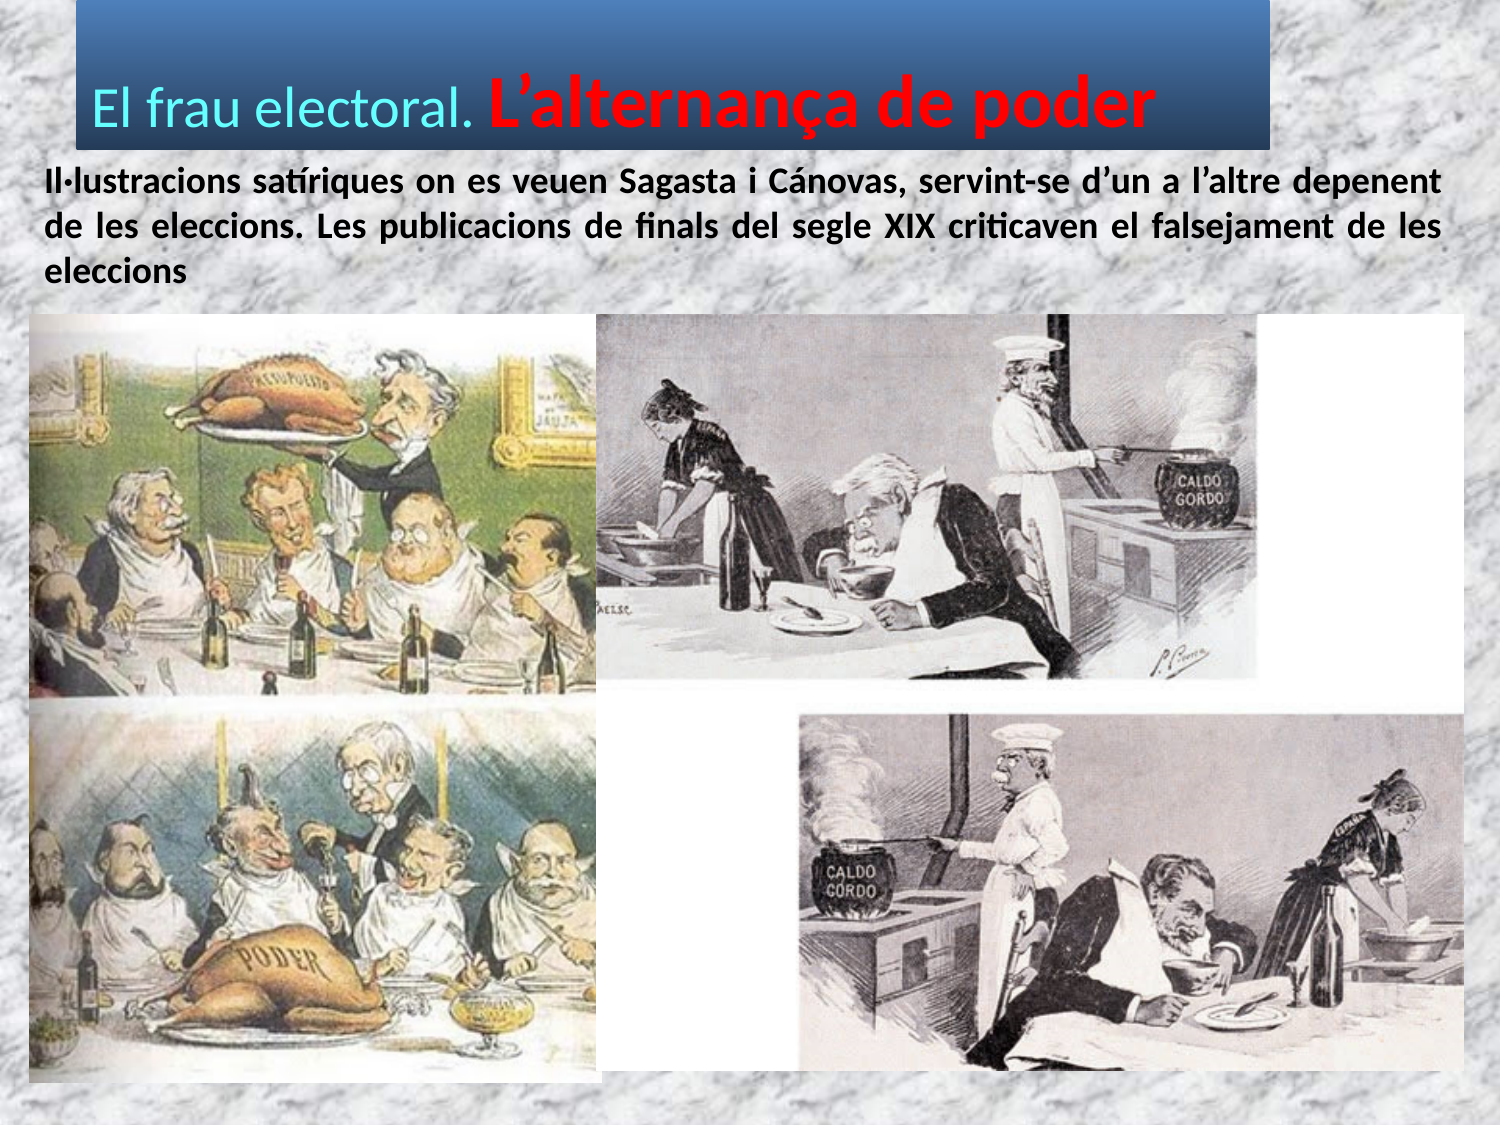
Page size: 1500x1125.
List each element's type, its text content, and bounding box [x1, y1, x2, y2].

picture [0, 0, 1500, 1125]
text_box Il·lustracions satíriques on es veuen Sagasta i Cánovas, servint-se d’un a l’altre depenent de les eleccions. Les publicacions de finals del segle XIX criticaven el falsejament de les eleccions [29, 148, 1459, 299]
text_box El frau electoral. L’alternança de poder [76, 0, 1270, 150]
